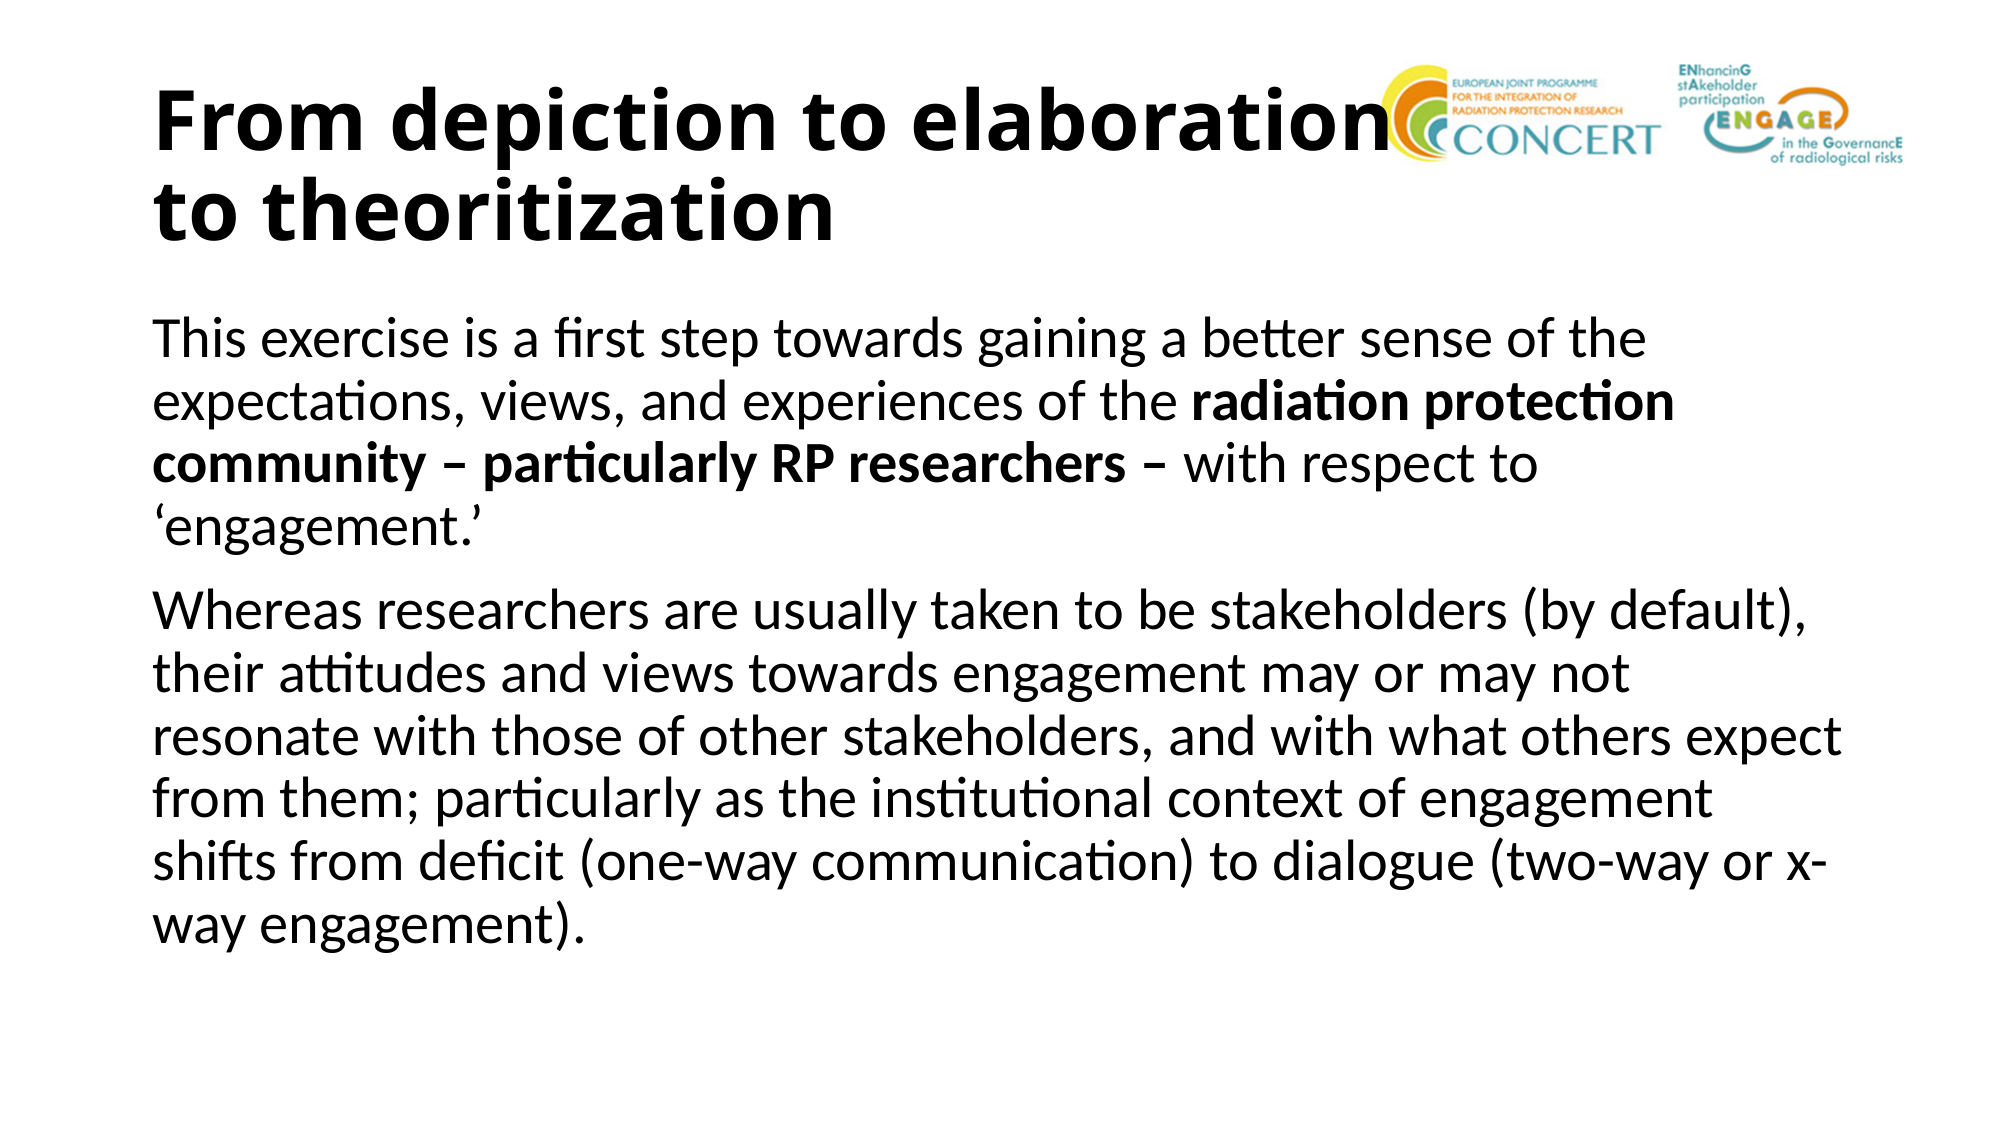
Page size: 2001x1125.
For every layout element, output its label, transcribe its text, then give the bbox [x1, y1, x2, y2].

list This exercise is a first step towards gaining a better sense of the expectations, views, and experiences of the radiation protection community – particularly RP researchers – with respect to ‘engagement.’ Whereas researchers are usually taken to be stakeholders (by default), their attitudes and views towards engagement may or may not resonate with those of other stakeholders, and with what others expect from them; particularly as the institutional context of engagement shifts from deficit (one-way communication) to dialogue (two-way or x-way engagement). [137, 299, 1863, 1014]
picture [1475, 59, 1913, 169]
title From depiction to elaboration to theoritization [137, 59, 1475, 278]
